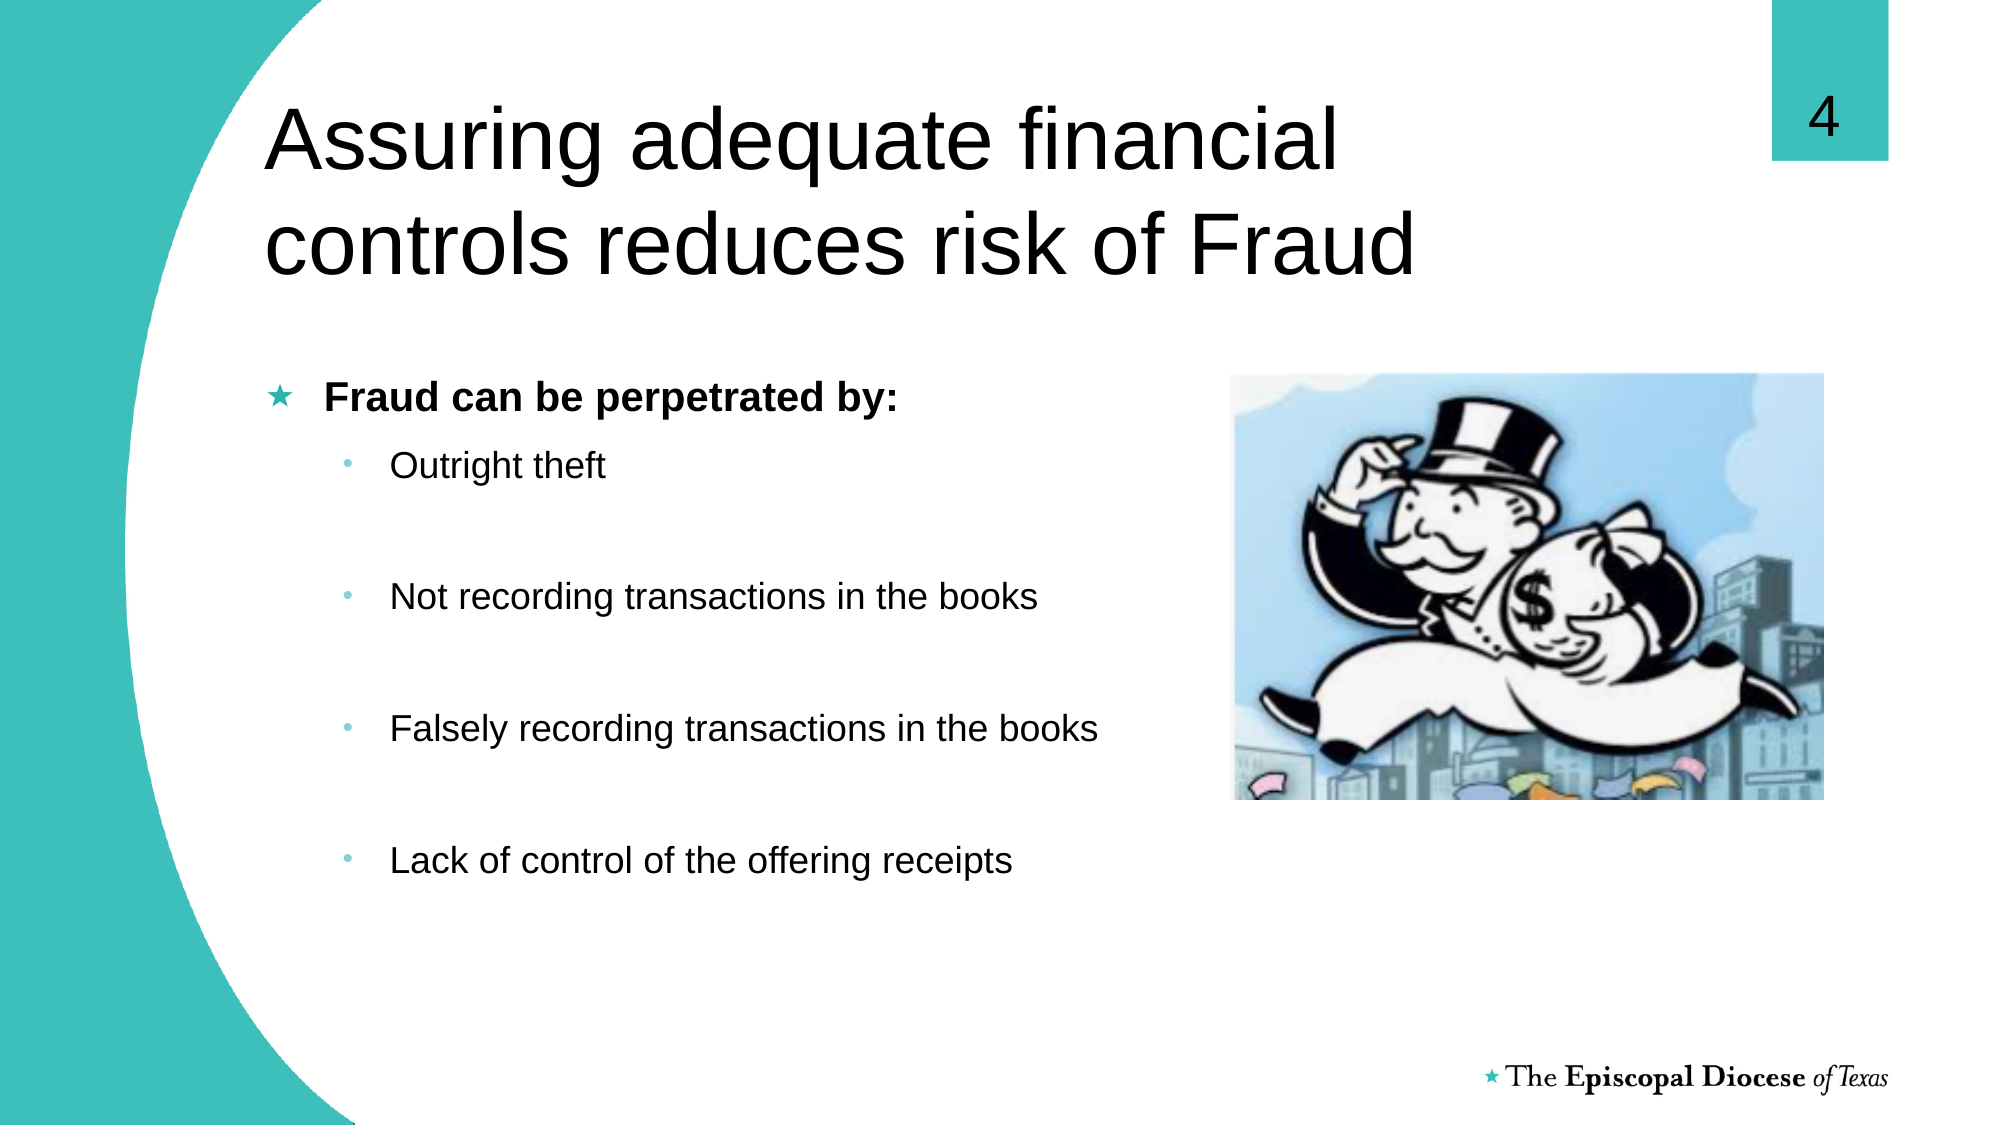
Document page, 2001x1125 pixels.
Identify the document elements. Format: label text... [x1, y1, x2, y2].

slide_number 4 [1756, 29, 1894, 156]
picture [0, 0, 2001, 1125]
list Fraud can be perpetrated by: Outright theft Not recording transactions in the books Falsely recording transactions in the books Lack of control of the offering receipts [252, 362, 1652, 976]
title Assuring adequate financial controls reduces risk of Fraud [249, 74, 1649, 304]
